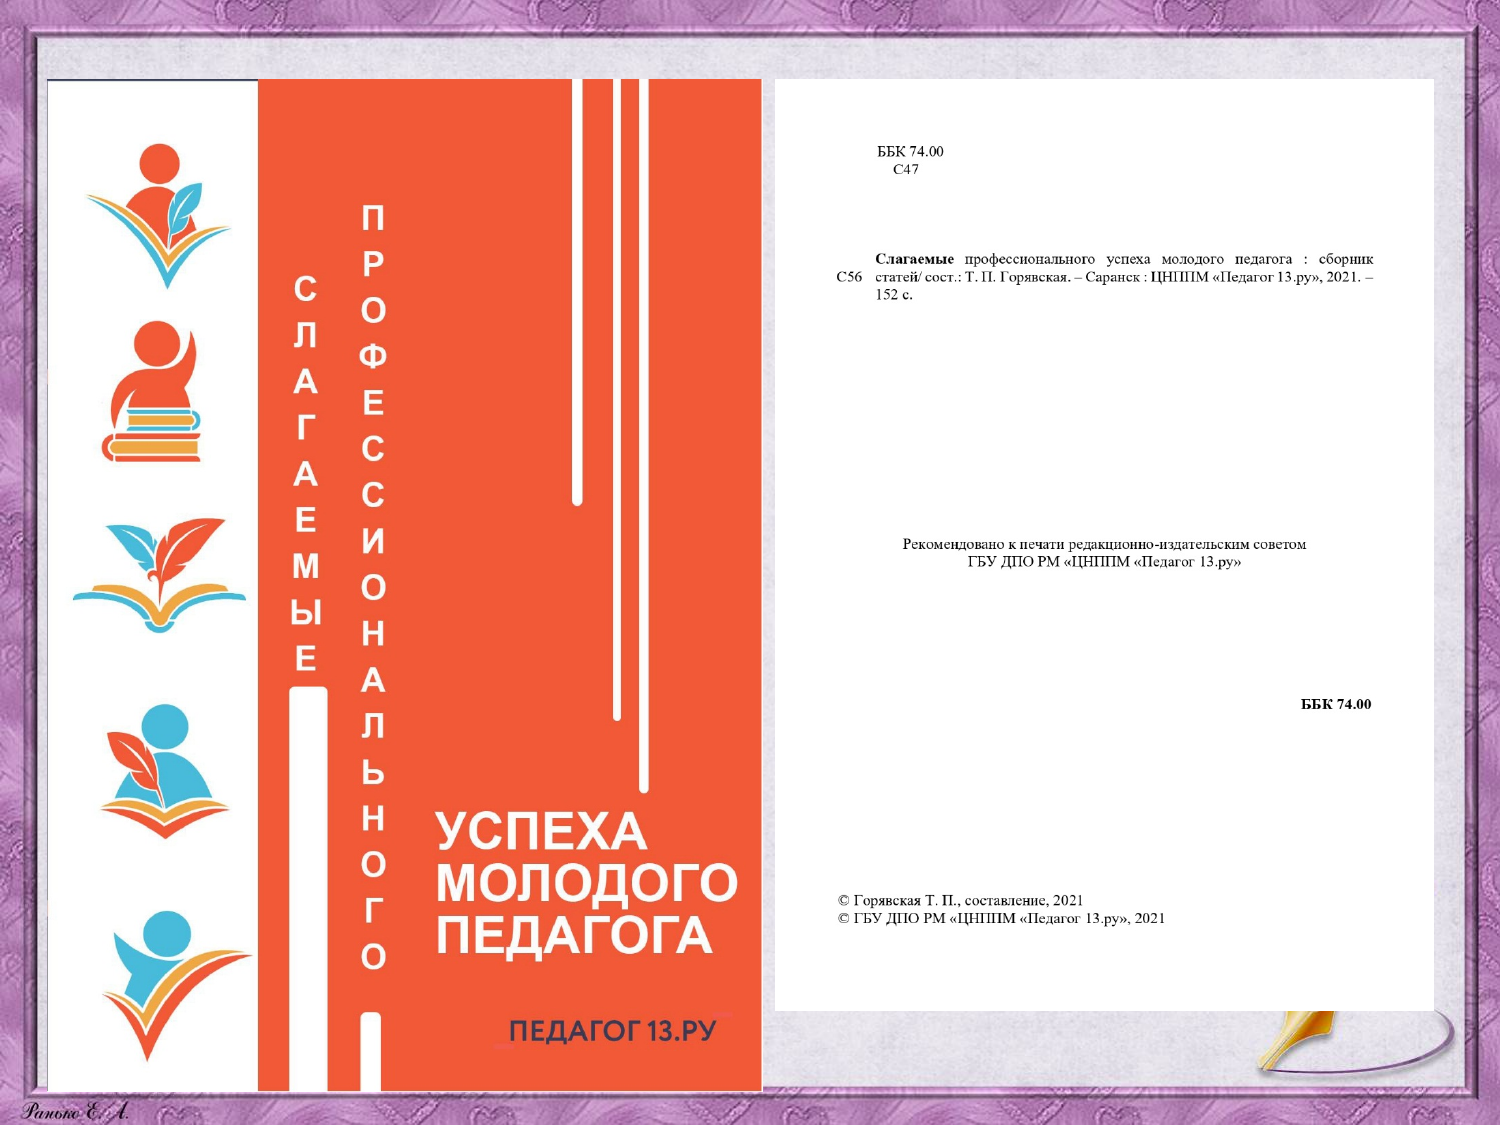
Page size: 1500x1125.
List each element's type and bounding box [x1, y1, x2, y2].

picture [0, 0, 1500, 1125]
list [774, 79, 1434, 1011]
